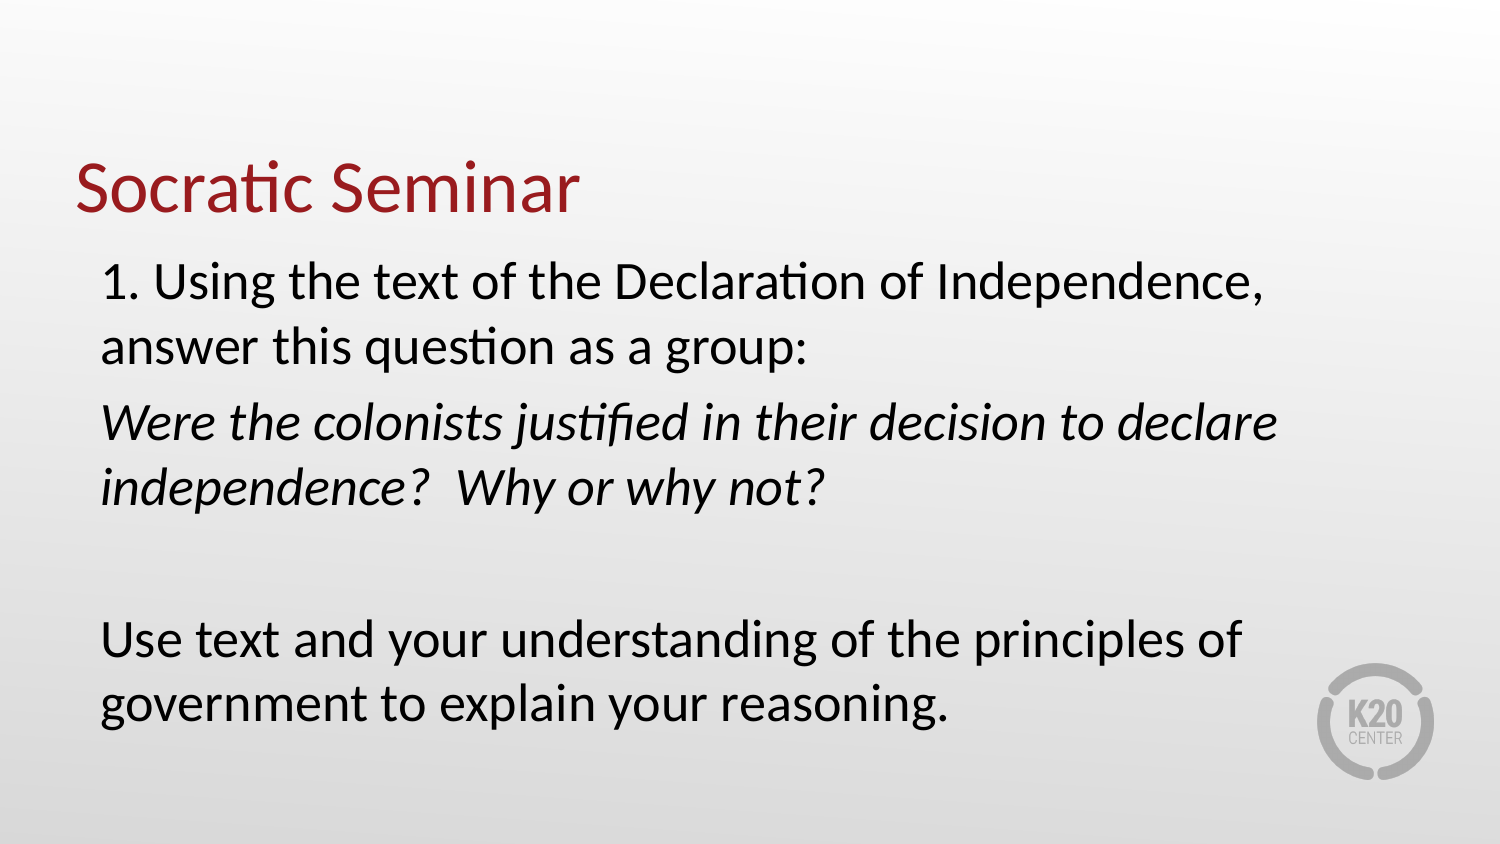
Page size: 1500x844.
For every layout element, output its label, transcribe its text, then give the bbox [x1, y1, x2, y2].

list 1. Using the text of the Declaration of Independence, answer this question as a group: Were the colonists justified in their decision to declare independence? Why or why not? Use text and your understanding of the principles of government to explain your reasoning. [75, 238, 1425, 779]
picture [1300, 646, 1451, 797]
title Socratic Seminar [75, 86, 1425, 228]
